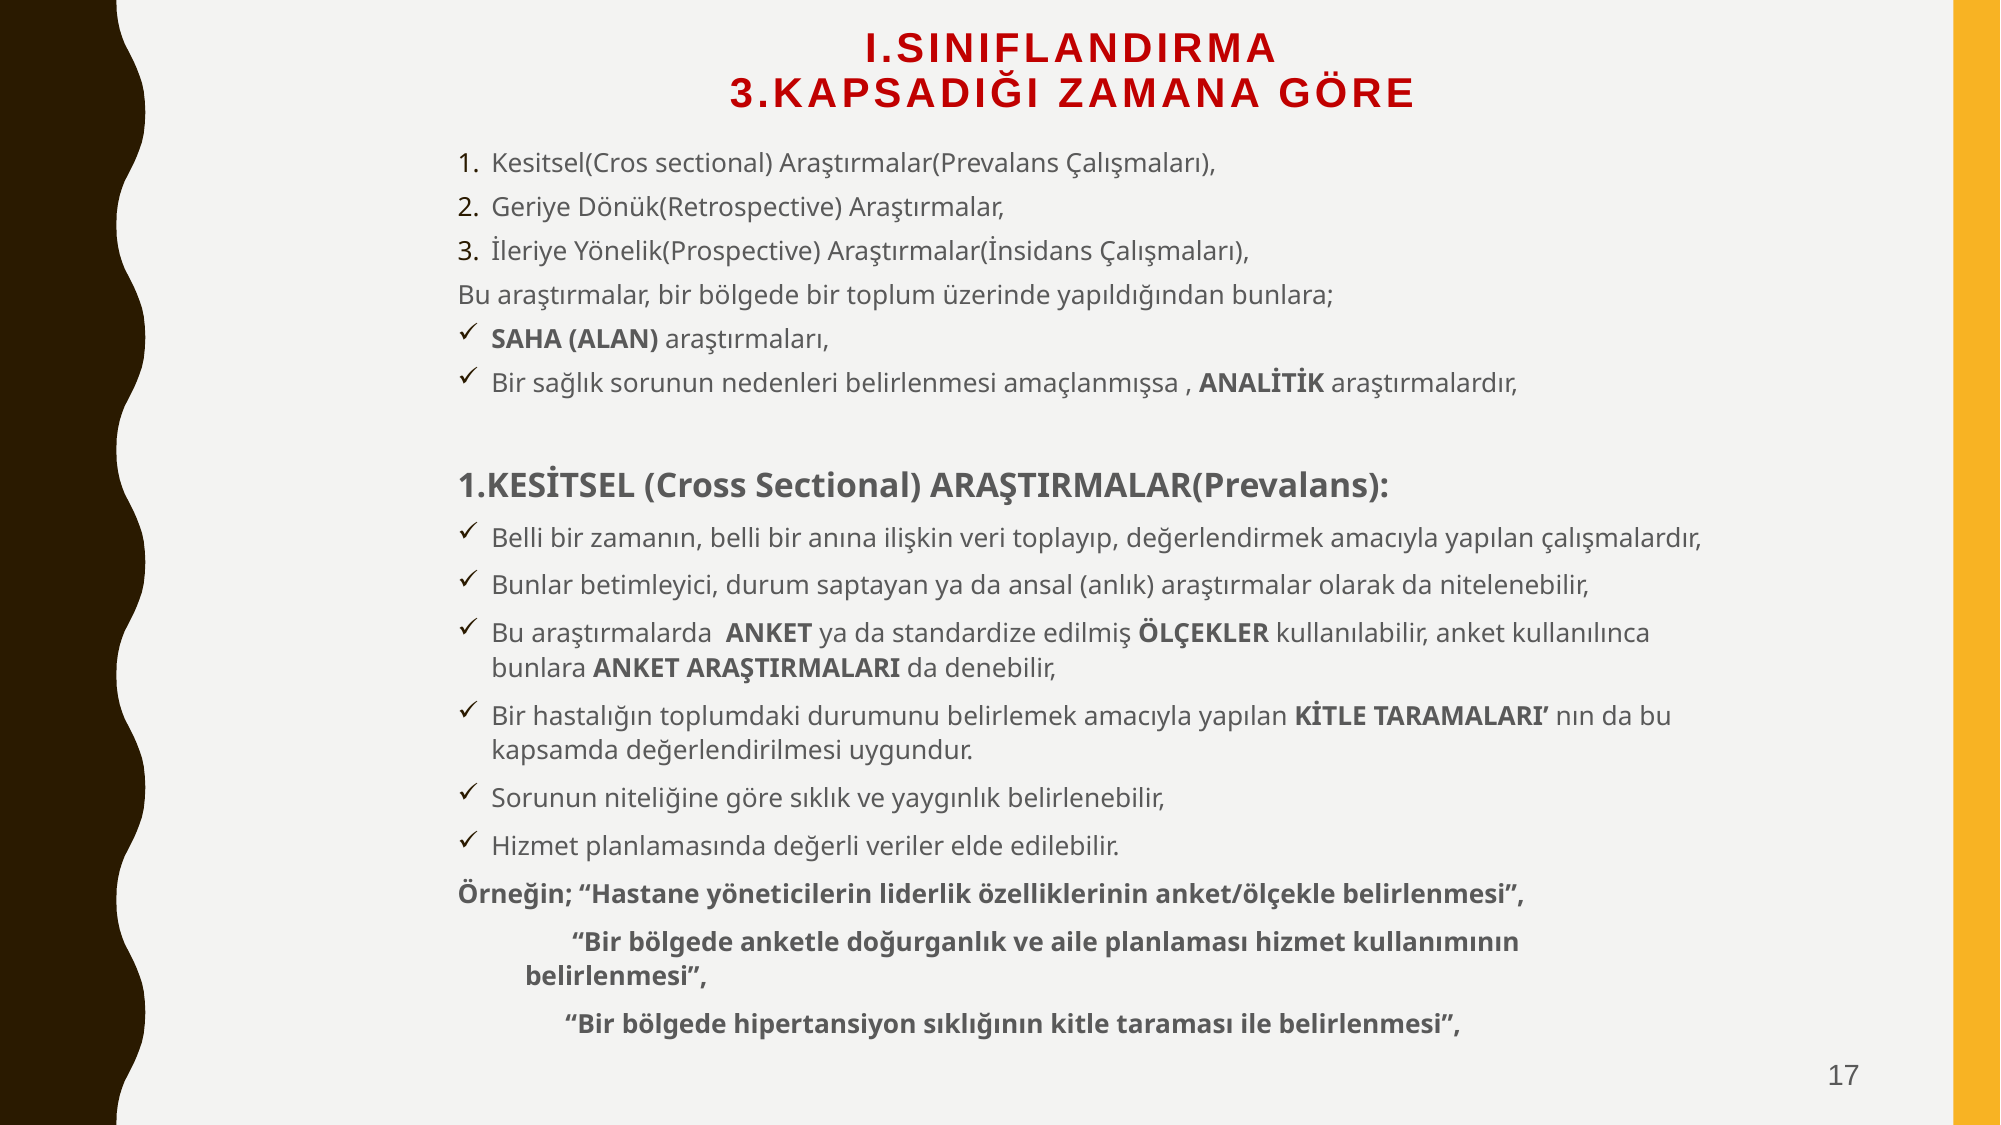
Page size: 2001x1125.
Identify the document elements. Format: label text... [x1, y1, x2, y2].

title I.SINIFLANDIRMA 3.KAPSADIĞI ZAMANA GÖRE [442, 19, 1718, 137]
slide_number 17 [1412, 1045, 1875, 1103]
list Kesitsel(Cros sectional) Araştırmalar(Prevalans Çalışmaları), Geriye Dönük(Retrospective) Araştırmalar, İleriye Yönelik(Prospective) Araştırmalar(İnsidans Çalışmaları), Bu araştırmalar, bir bölgede bir toplum üzerinde yapıldığından bunlara; SAHA (ALAN) araştırmaları, Bir sağlık sorunun nedenleri belirlenmesi amaçlanmışsa , ANALİTİK araştırmalardır, 1.KESİTSEL (Cross Sectional) ARAŞTIRMALAR(Prevalans): Belli bir zamanın, belli bir anına ilişkin veri toplayıp, değerlendirmek amacıyla yapılan çalışmalardır, Bunlar betimleyici, durum saptayan ya da ansal (anlık) araştırmalar olarak da nitelenebilir, Bu araştırmalarda ANKET ya da standardize edilmiş ÖLÇEKLER kullanılabilir, anket kullanılınca bunlara ANKET ARAŞTIRMALARI da denebilir, Bir hastalığın toplumdaki durumunu belirlemek amacıyla yapılan KİTLE TARAMALARI’ nın da bu kapsamda değerlendirilmesi uygundur. Sorunun niteliğine göre sıklık ve yaygınlık belirlenebilir, Hizmet planlamasında değerli veriler elde edilebilir. Örneğin; “Hastane yöneticilerin liderlik özelliklerinin anket/ölçekle belirlenmesi”, “Bir bölgede anketle doğurganlık ve aile planlaması hizmet kullanımının belirlenmesi”, “Bir bölgede hipertansiyon sıklığının kitle taraması ile belirlenmesi”, [442, 137, 1718, 1083]
